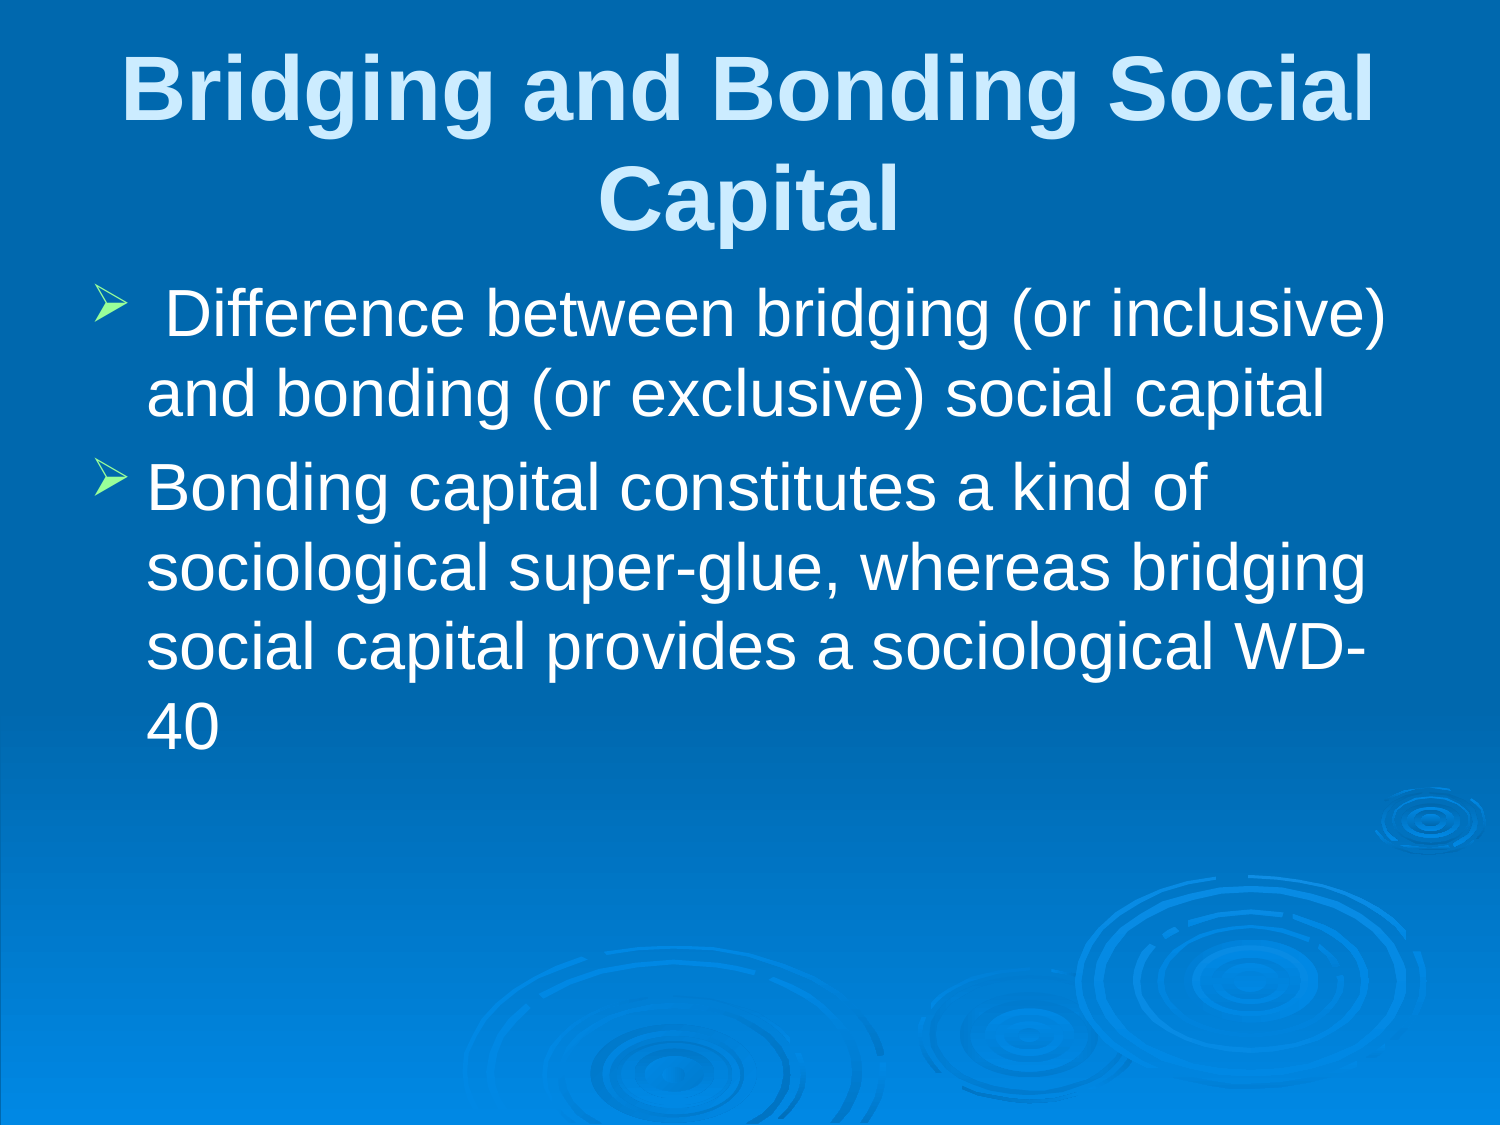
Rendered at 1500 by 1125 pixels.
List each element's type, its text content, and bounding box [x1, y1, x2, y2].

title Bridging and Bonding Social Capital [74, 45, 1426, 233]
list Difference between bridging (or inclusive) and bonding (or exclusive) social capital Bonding capital constitutes a kind of sociological super-glue, whereas bridging social capital provides a sociological WD-40 [74, 262, 1426, 1006]
